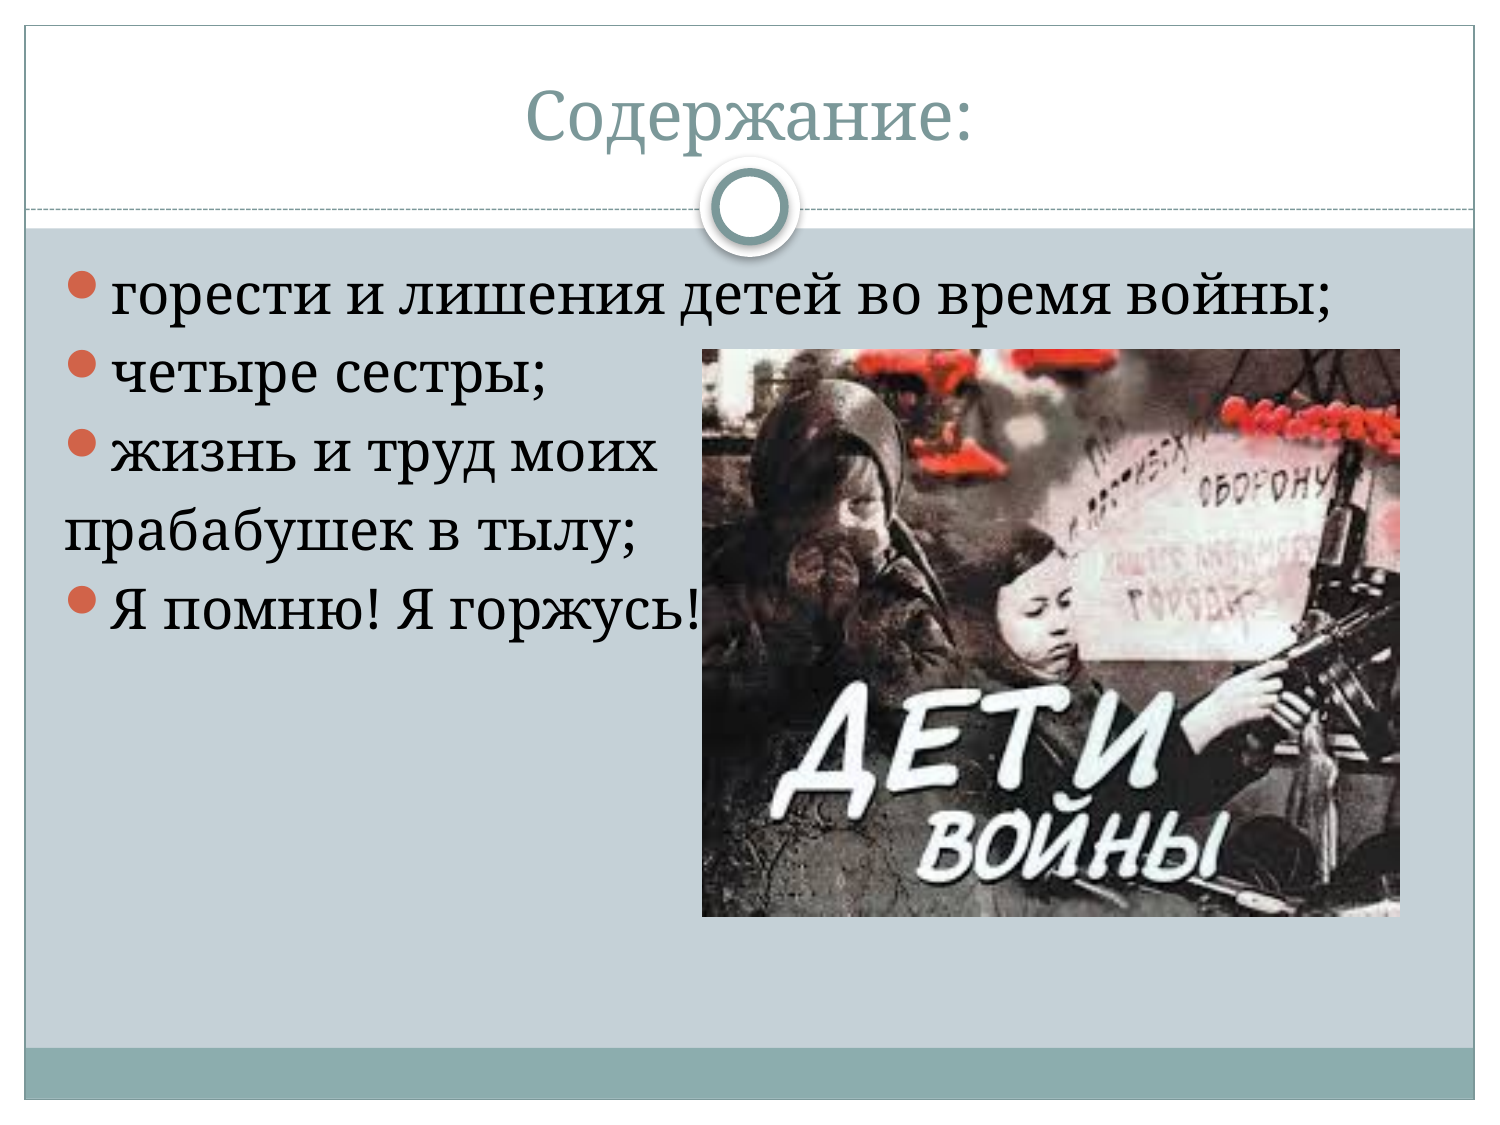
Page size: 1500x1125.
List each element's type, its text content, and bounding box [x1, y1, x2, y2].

picture [702, 349, 1400, 918]
list горести и лишения детей во время войны; четыре сестры; жизнь и труд моих прабабушек в тылу; Я помню! Я горжусь! [49, 250, 1445, 1001]
title Содержание: [49, 37, 1450, 162]
